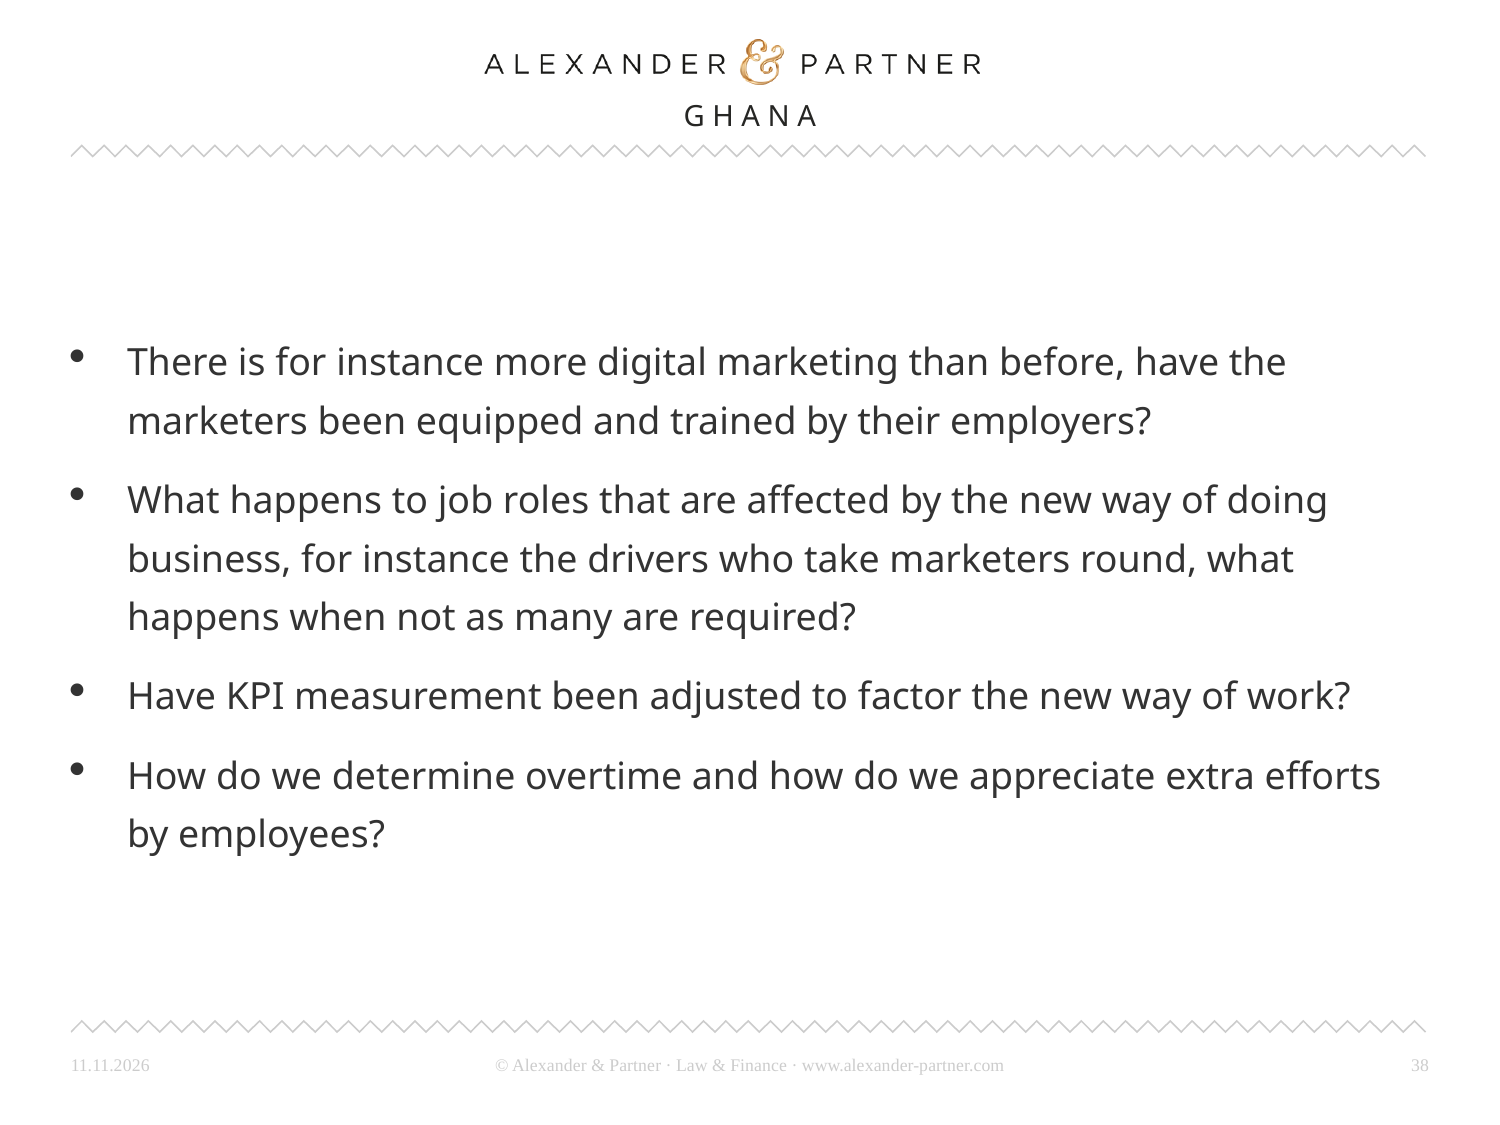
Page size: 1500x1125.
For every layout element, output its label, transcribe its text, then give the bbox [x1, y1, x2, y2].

slide_number 38 [1252, 1046, 1430, 1083]
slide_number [70, 1046, 248, 1083]
list There is for instance more digital marketing than before, have the marketers been equipped and trained by their employers? What happens to job roles that are affected by the new way of doing business, for instance the drivers who take marketers round, what happens when not as many are required? Have KPI measurement been adjusted to factor the new way of work? How do we determine overtime and how do we appreciate extra efforts by employees? [70, 324, 1430, 982]
picture [478, 31, 986, 92]
